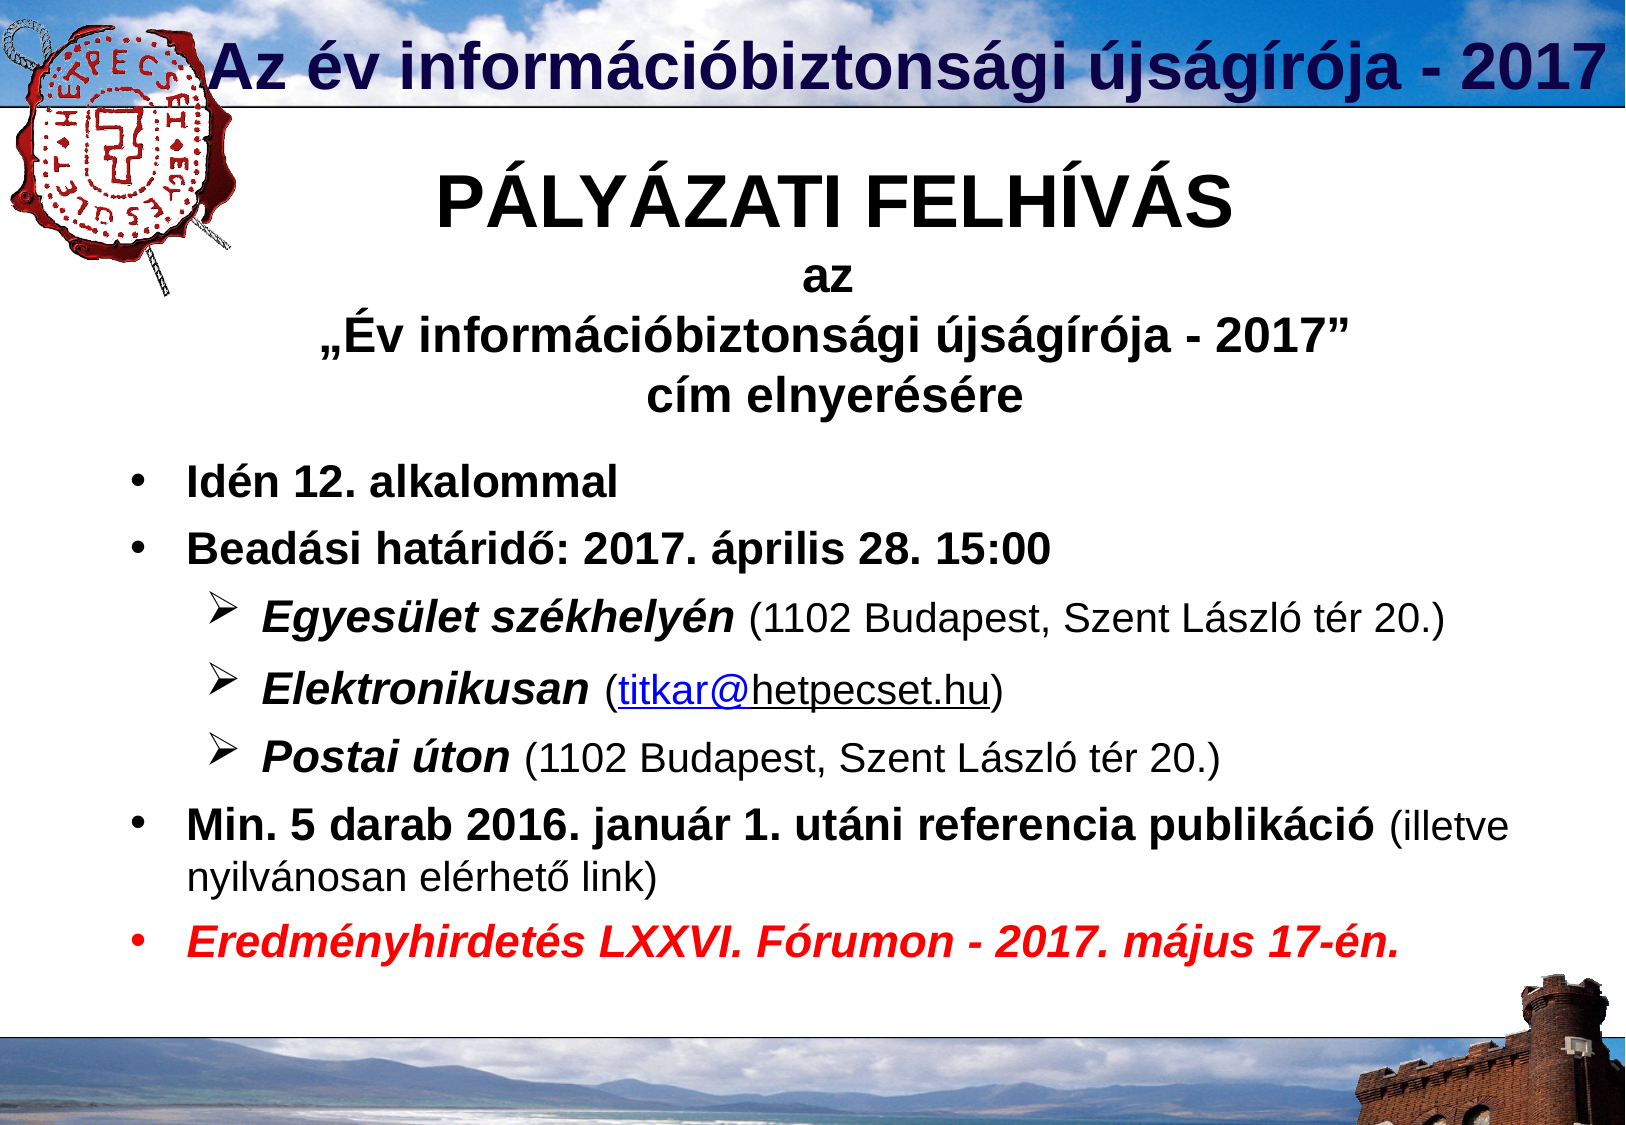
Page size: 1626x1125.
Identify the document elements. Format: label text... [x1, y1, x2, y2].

picture [0, 974, 1625, 1125]
text_box Az év információbiztonsági újságírója - 2017 [139, 24, 1625, 100]
text_box Idén 12. alkalommal Beadási határidő: 2017. április 28. 15:00 Egyesület székhelyén (1102 Budapest, Szent László tér 20.) Elektronikusan (titkar@hetpecset.hu) Postai úton (1102 Budapest, Szent László tér 20.) Min. 5 darab 2016. január 1. utáni referencia publikáció (illetve nyilvánosan elérhető link) Eredményhirdetés LXXVI. Fórumon - 2017. május 17-én. [115, 444, 1593, 1001]
picture [0, 0, 1625, 297]
title PÁLYÁZATI FELHÍVÁS az „Év információbiztonsági újságírója - 2017” cím elnyerésére [115, 137, 1556, 438]
